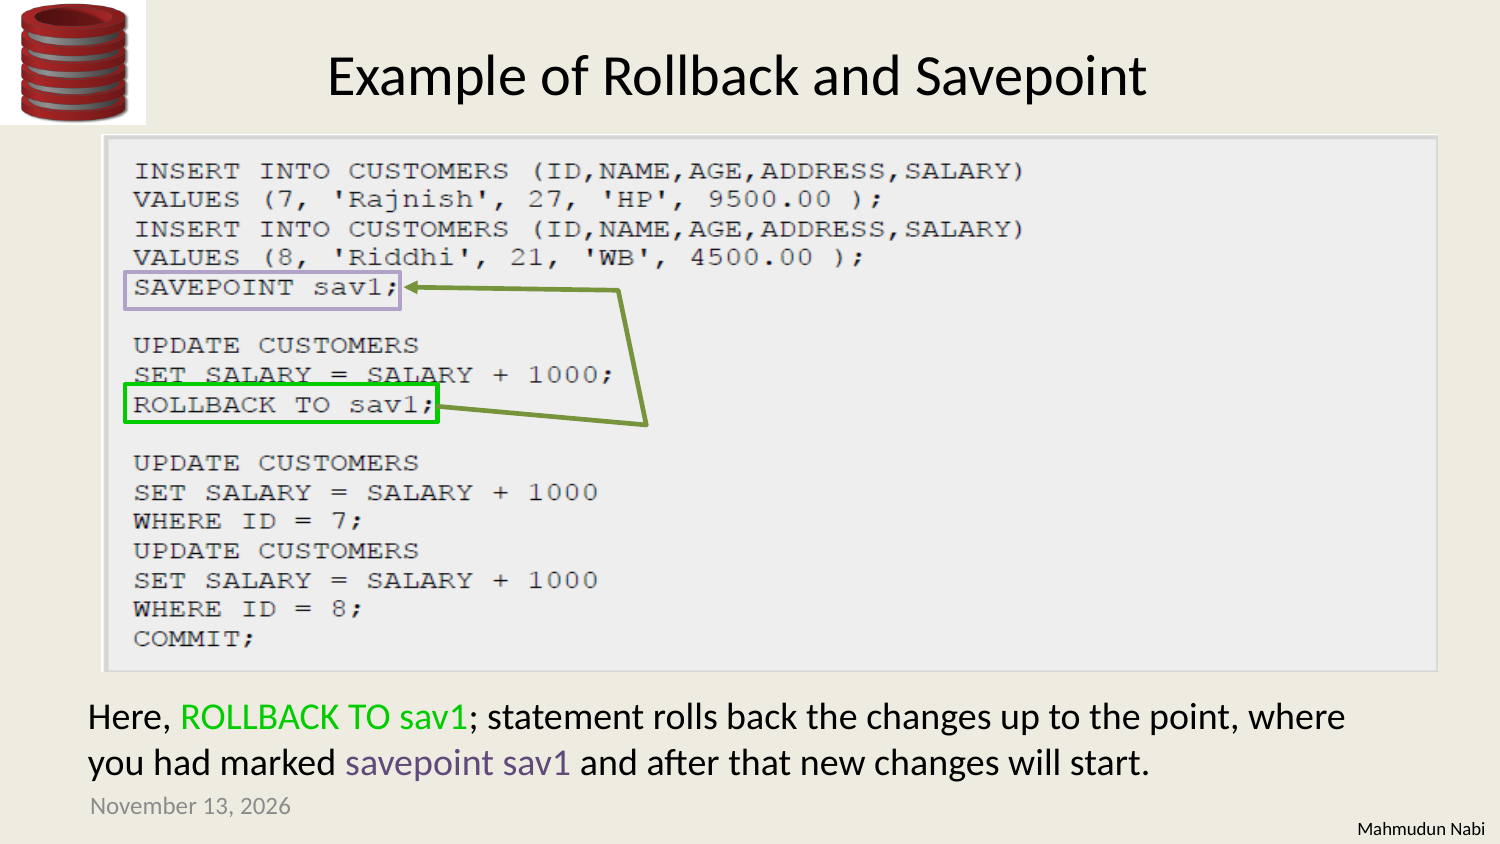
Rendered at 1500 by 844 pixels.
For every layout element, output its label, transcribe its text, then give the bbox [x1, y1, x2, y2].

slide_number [75, 782, 425, 827]
picture [0, 0, 147, 126]
list Here, ROLLBACK TO sav1; statement rolls back the changes up to the point, where you had marked savepoint sav1 and after that new changes will start. [72, 684, 1423, 792]
title Example of Rollback and Savepoint [212, 33, 1263, 110]
picture [101, 134, 1438, 673]
